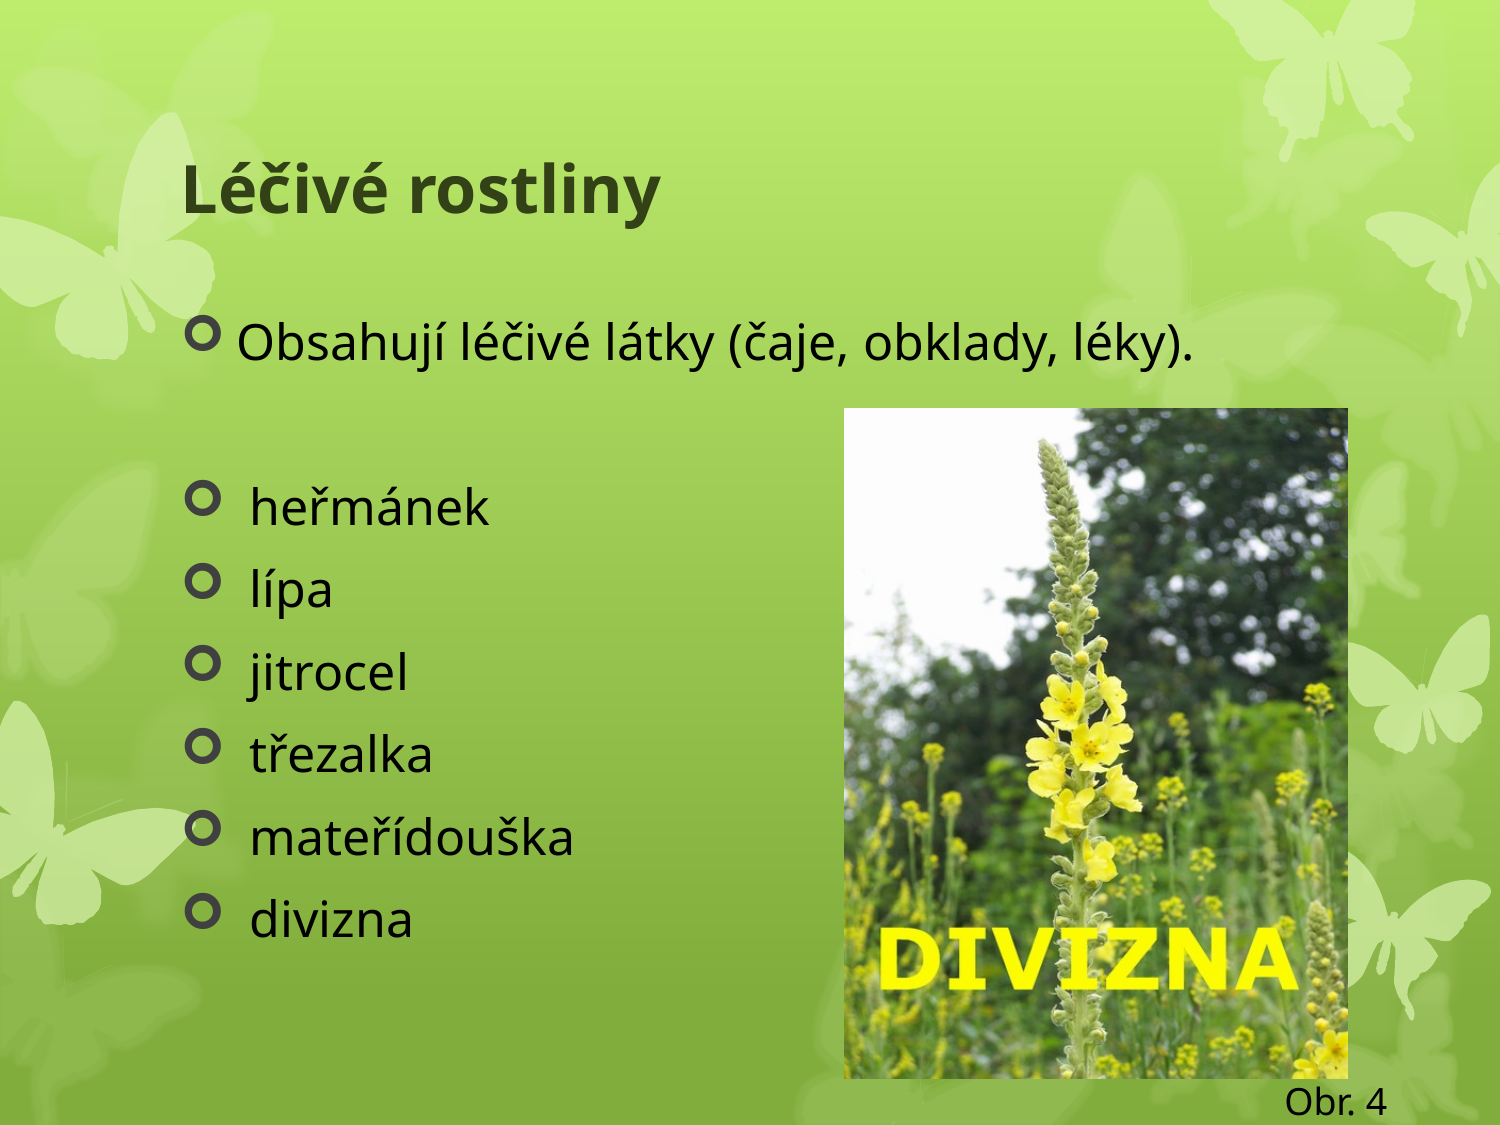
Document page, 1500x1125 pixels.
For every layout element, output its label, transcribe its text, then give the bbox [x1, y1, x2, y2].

title Léčivé rostliny [165, 110, 1335, 263]
text_box Obr. 4 [1269, 1070, 1424, 1125]
picture [843, 408, 1348, 1080]
list Obsahují léčivé látky (čaje, obklady, léky). heřmánek lípa jitrocel třezalka mateřídouška divizna [165, 296, 1335, 962]
